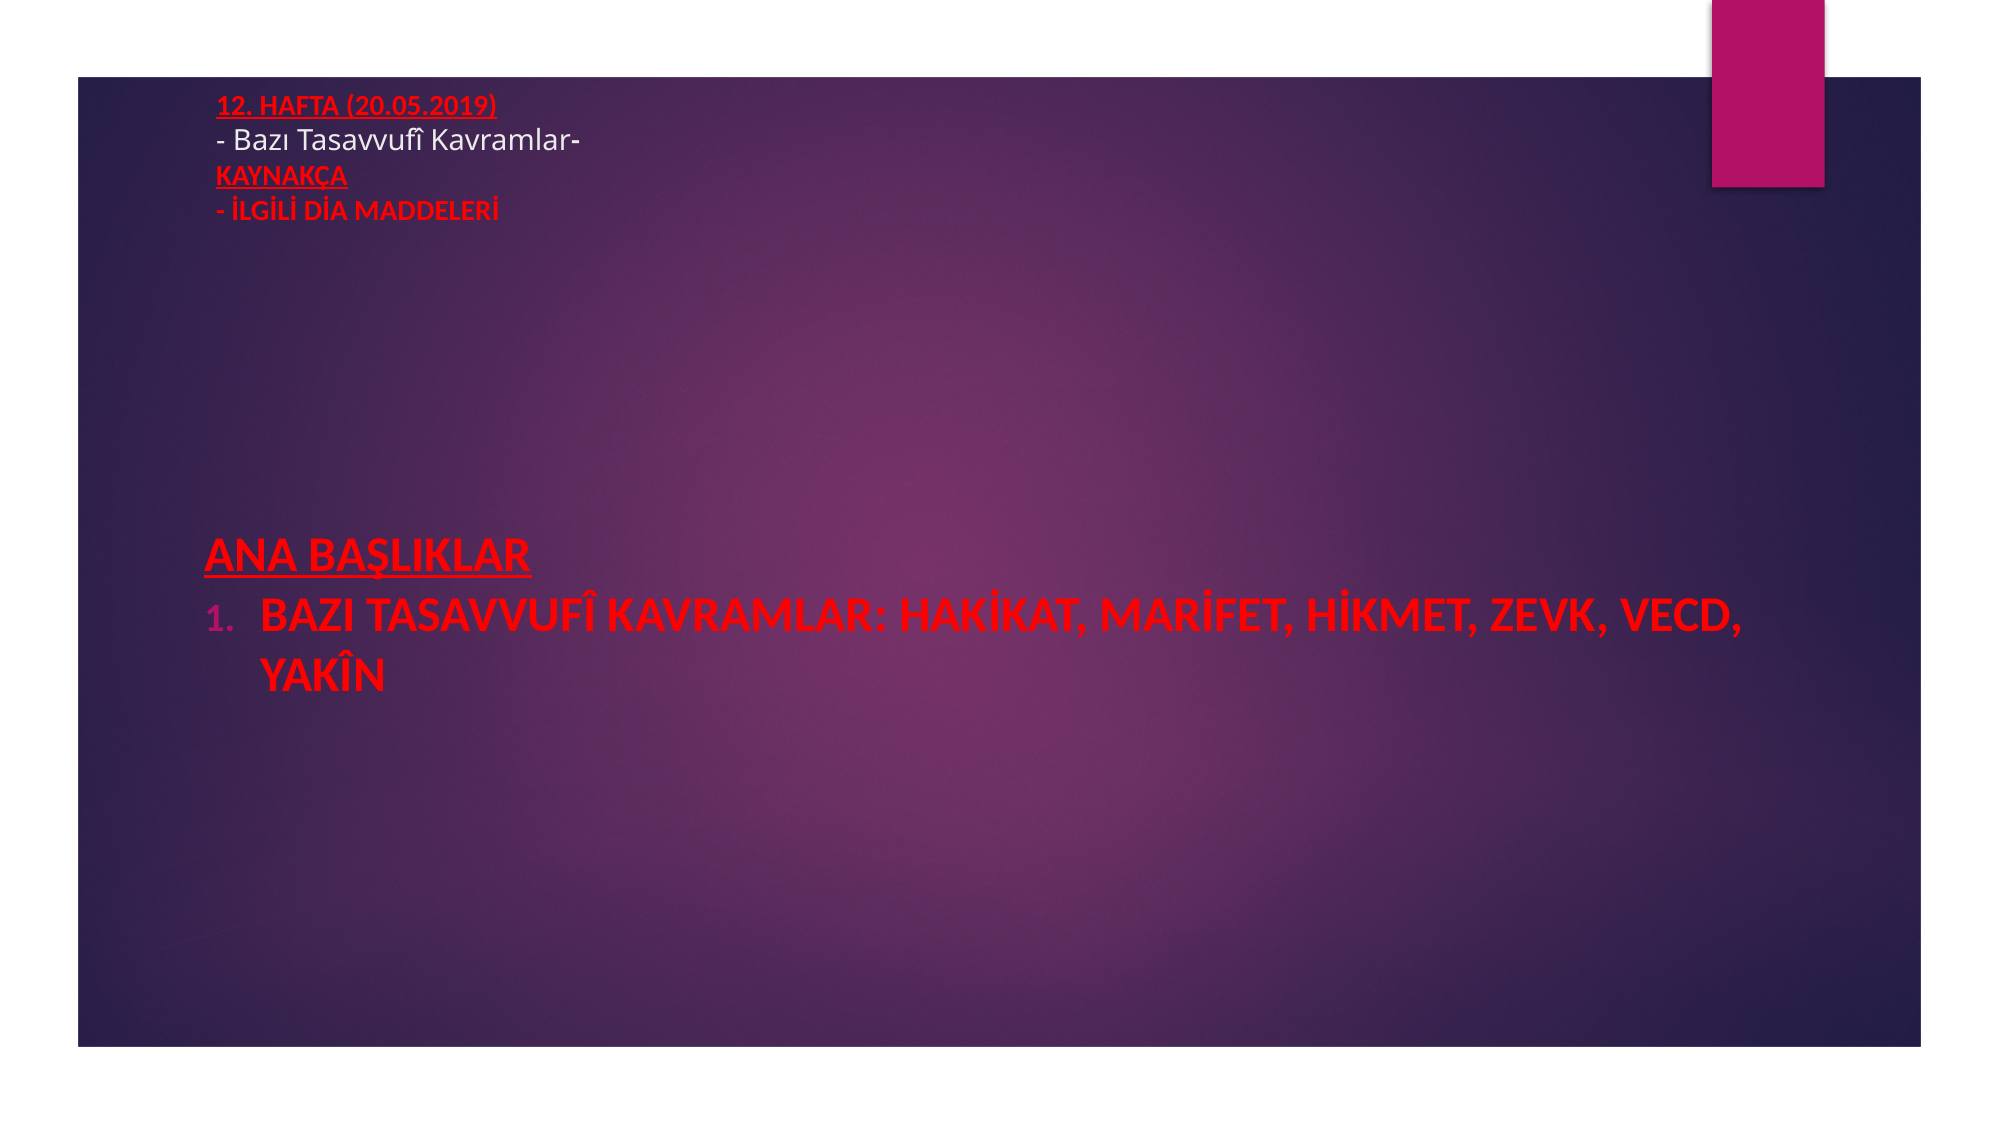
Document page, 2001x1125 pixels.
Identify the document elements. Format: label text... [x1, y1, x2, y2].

title 12. HAFTA (20.05.2019) - Bazı Tasavvufî Kavramlar- KAYNAKÇA - İLGİLİ DİA MADDELERİ [201, 90, 1799, 374]
subtitle ANA BAŞLIKLAR Bazı tasavvufî kavramlar: hakikat, marifet, hikmet, zevk, vecd, yakîn [189, 454, 1811, 886]
